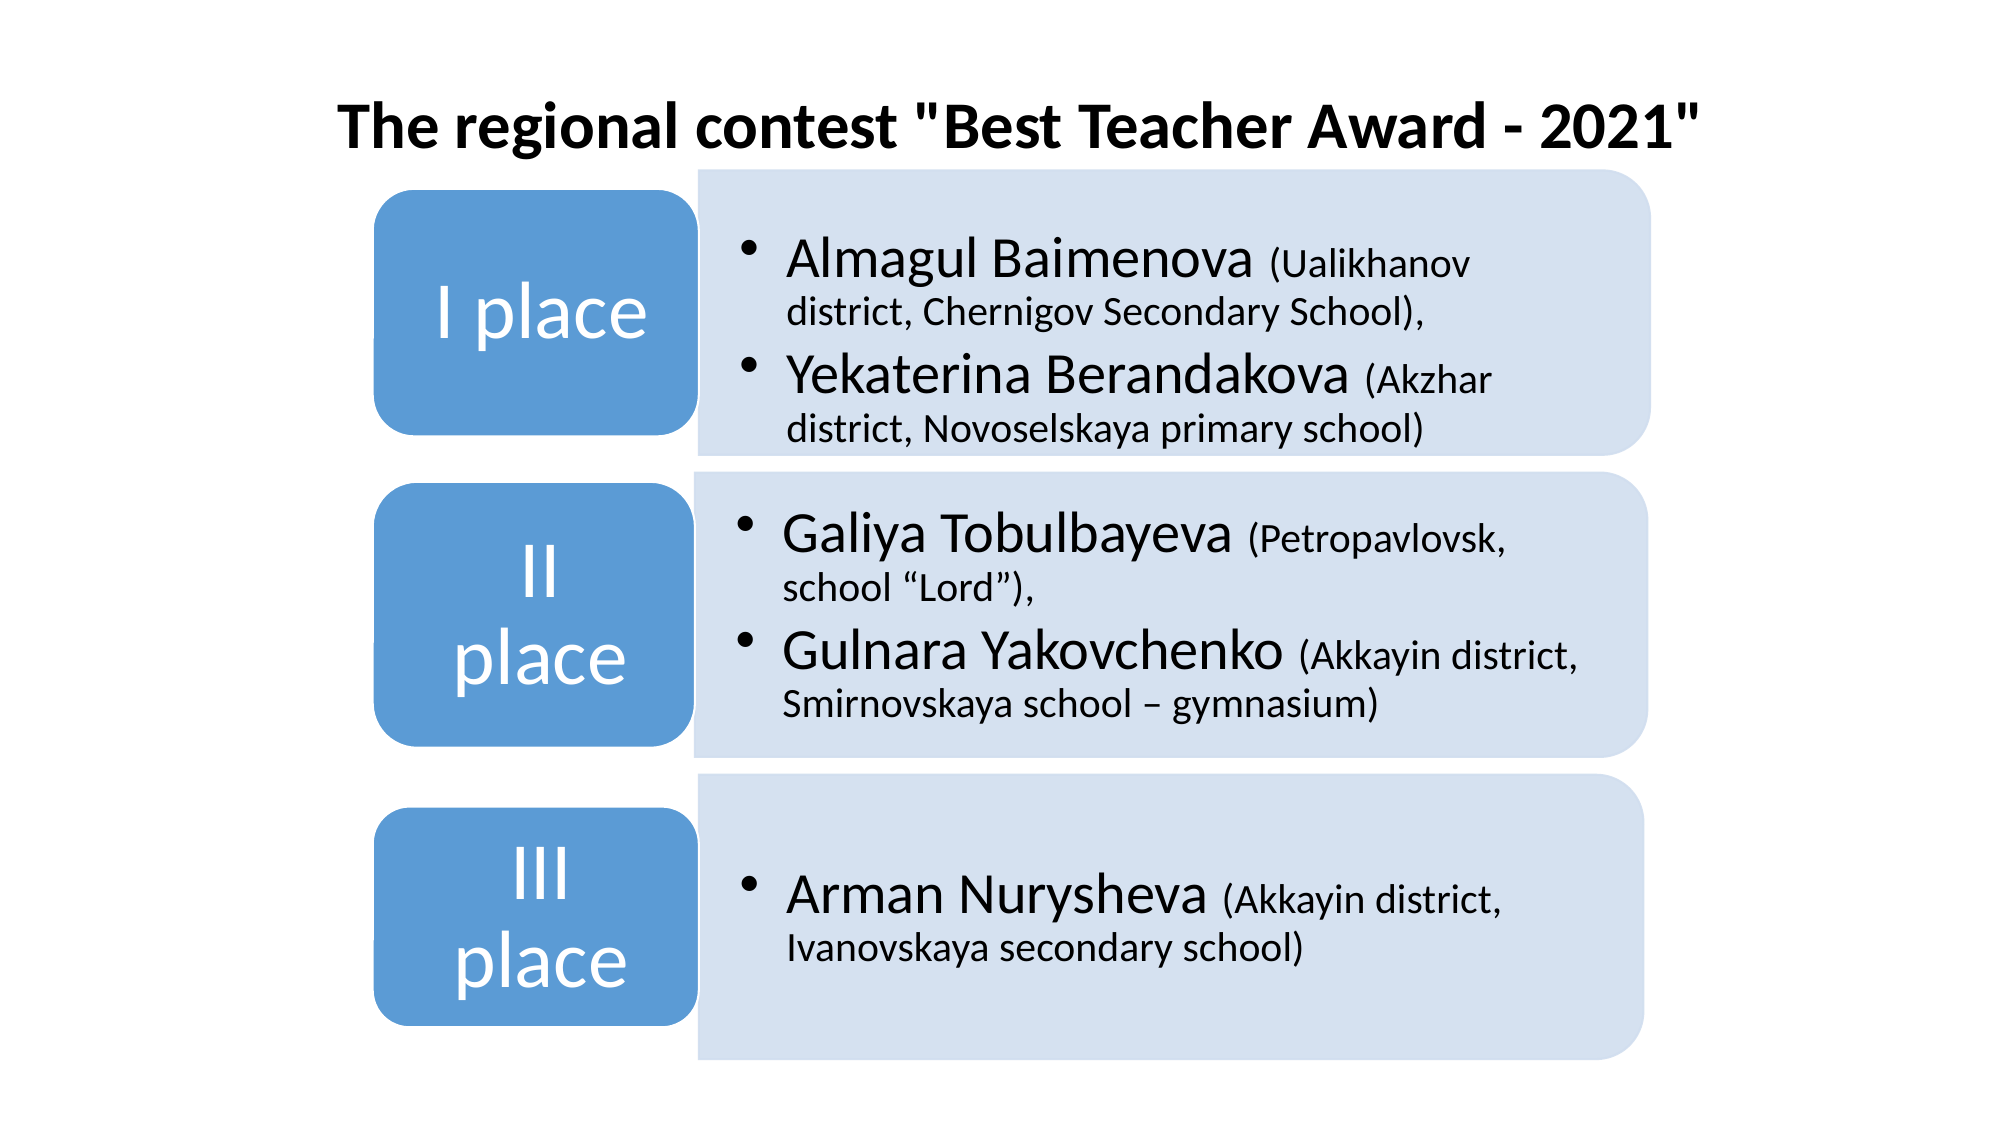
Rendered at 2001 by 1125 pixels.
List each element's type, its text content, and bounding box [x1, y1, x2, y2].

text_box The regional contest "Best Teacher Award - 2021" [322, 74, 1735, 170]
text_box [344, 170, 1678, 1060]
